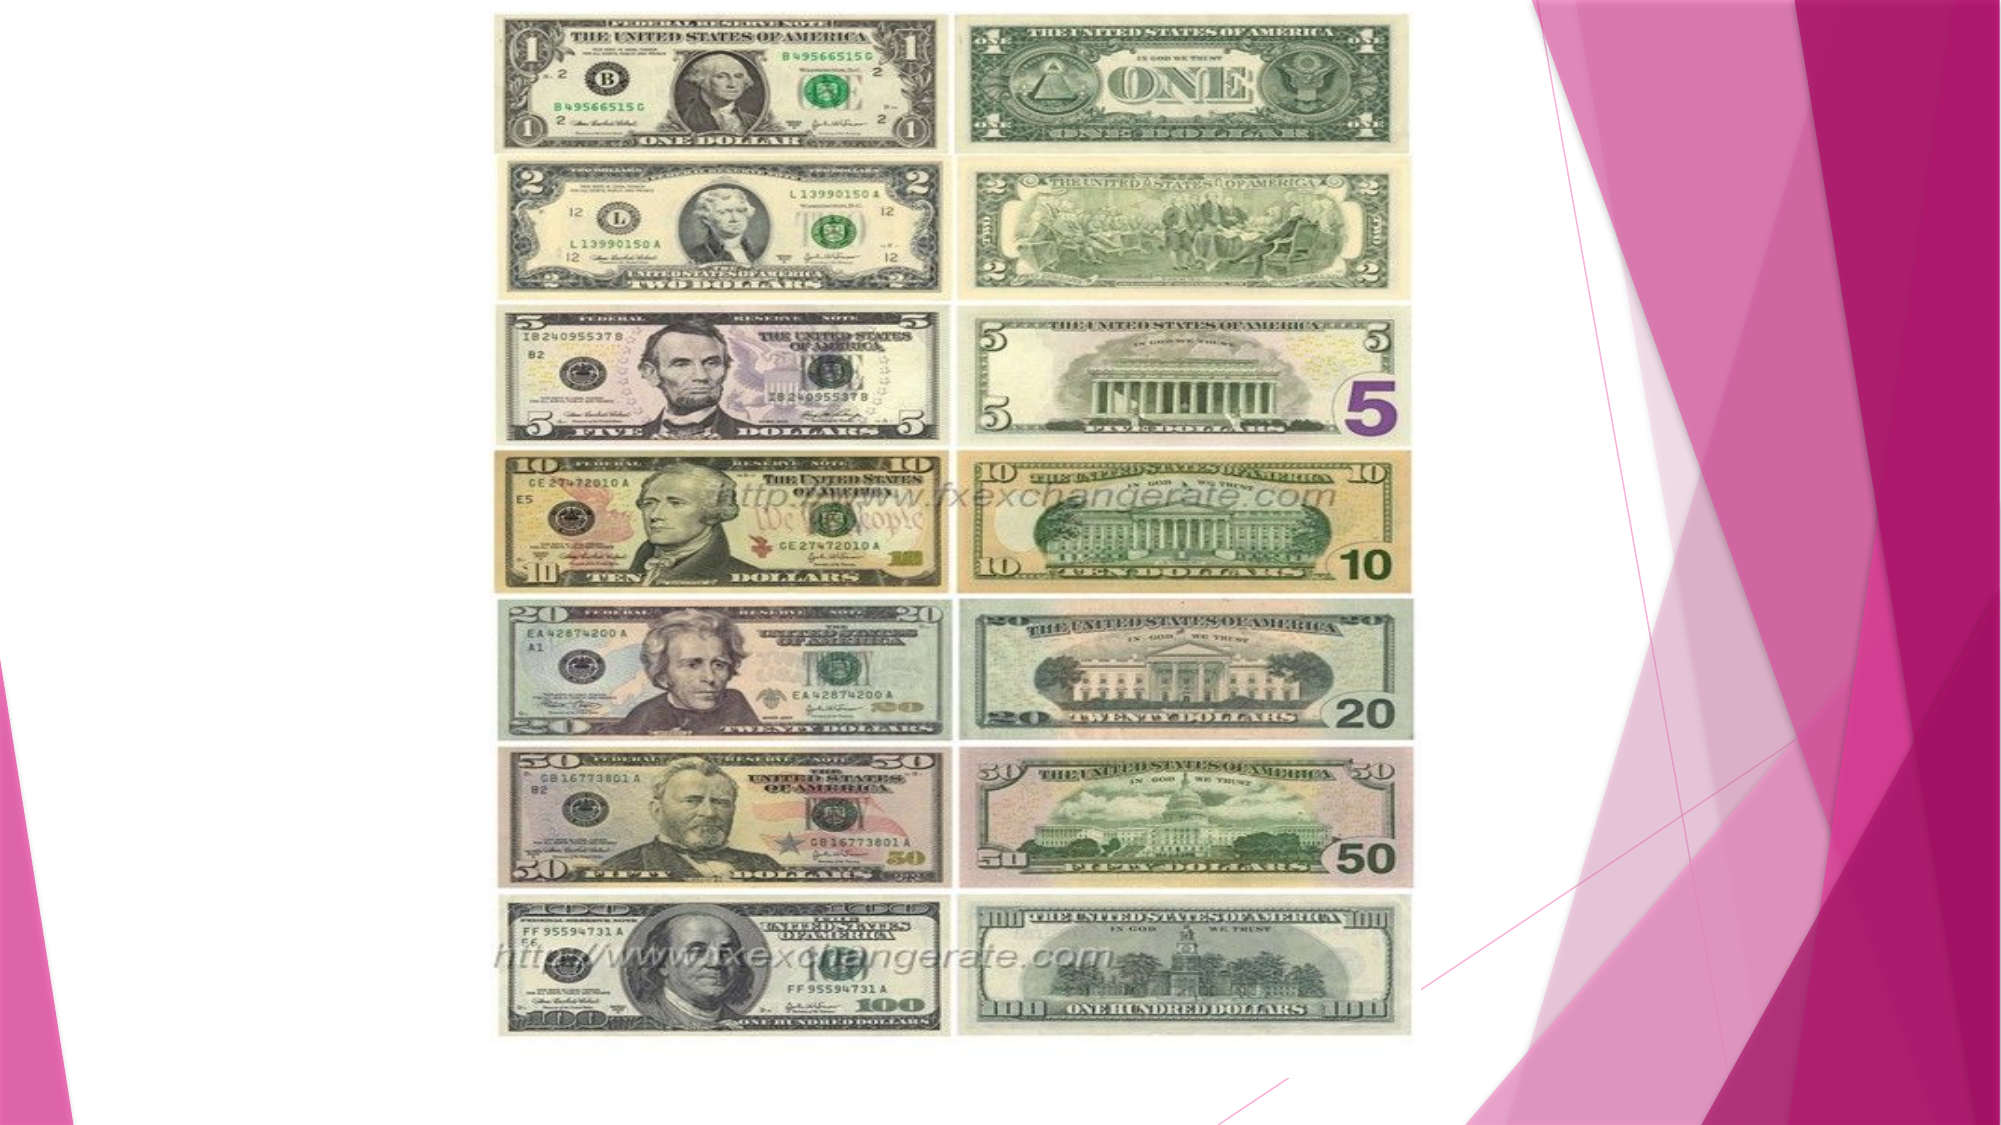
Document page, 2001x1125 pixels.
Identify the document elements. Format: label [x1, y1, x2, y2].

list [488, 11, 1422, 1079]
